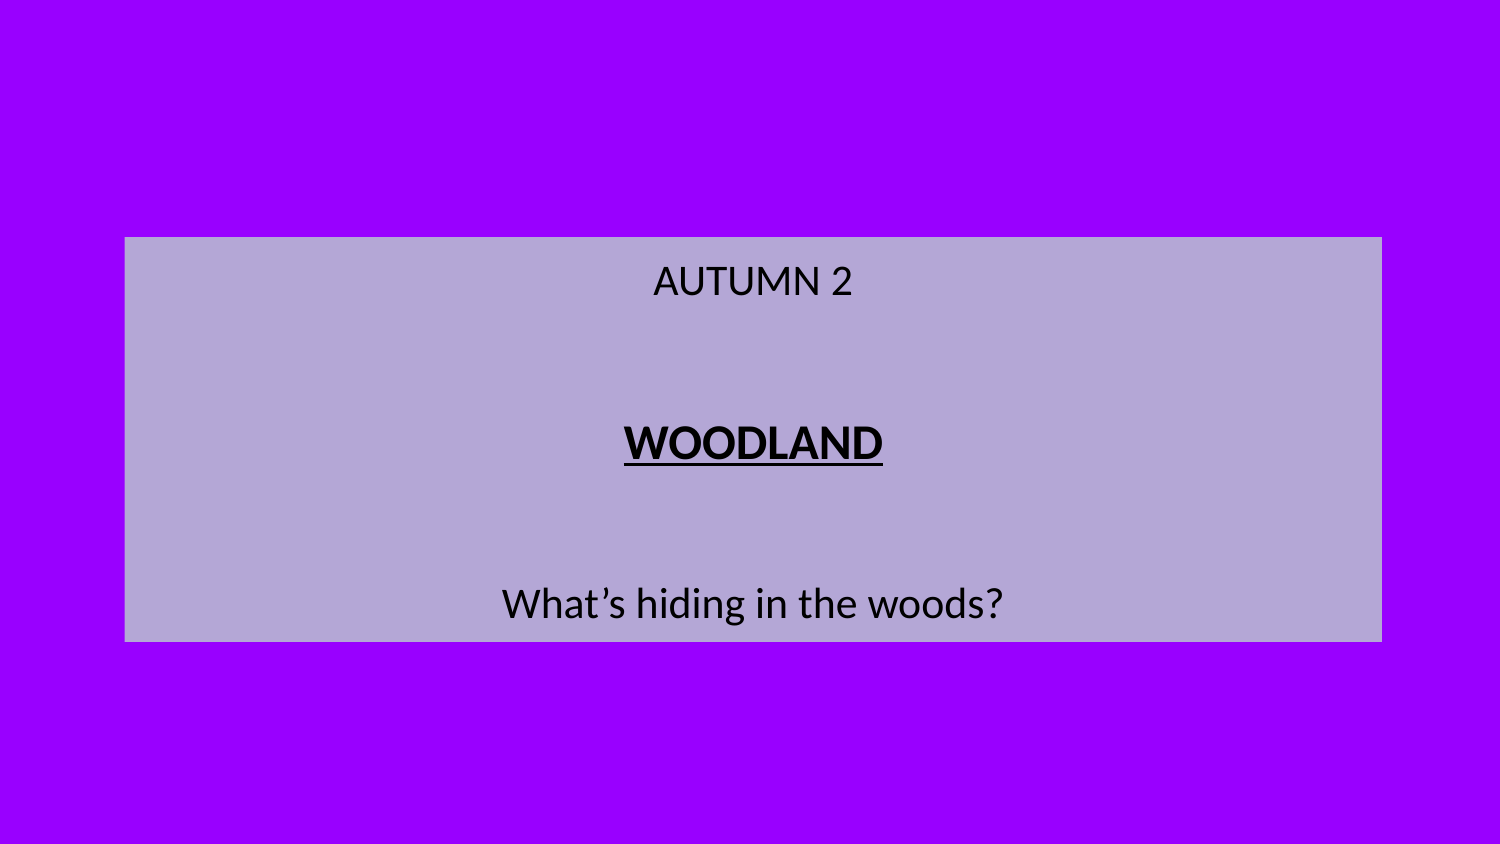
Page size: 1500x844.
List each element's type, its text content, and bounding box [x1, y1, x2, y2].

text_box AUTUMN 2 WOODLAND What’s hiding in the woods? [124, 237, 1382, 642]
